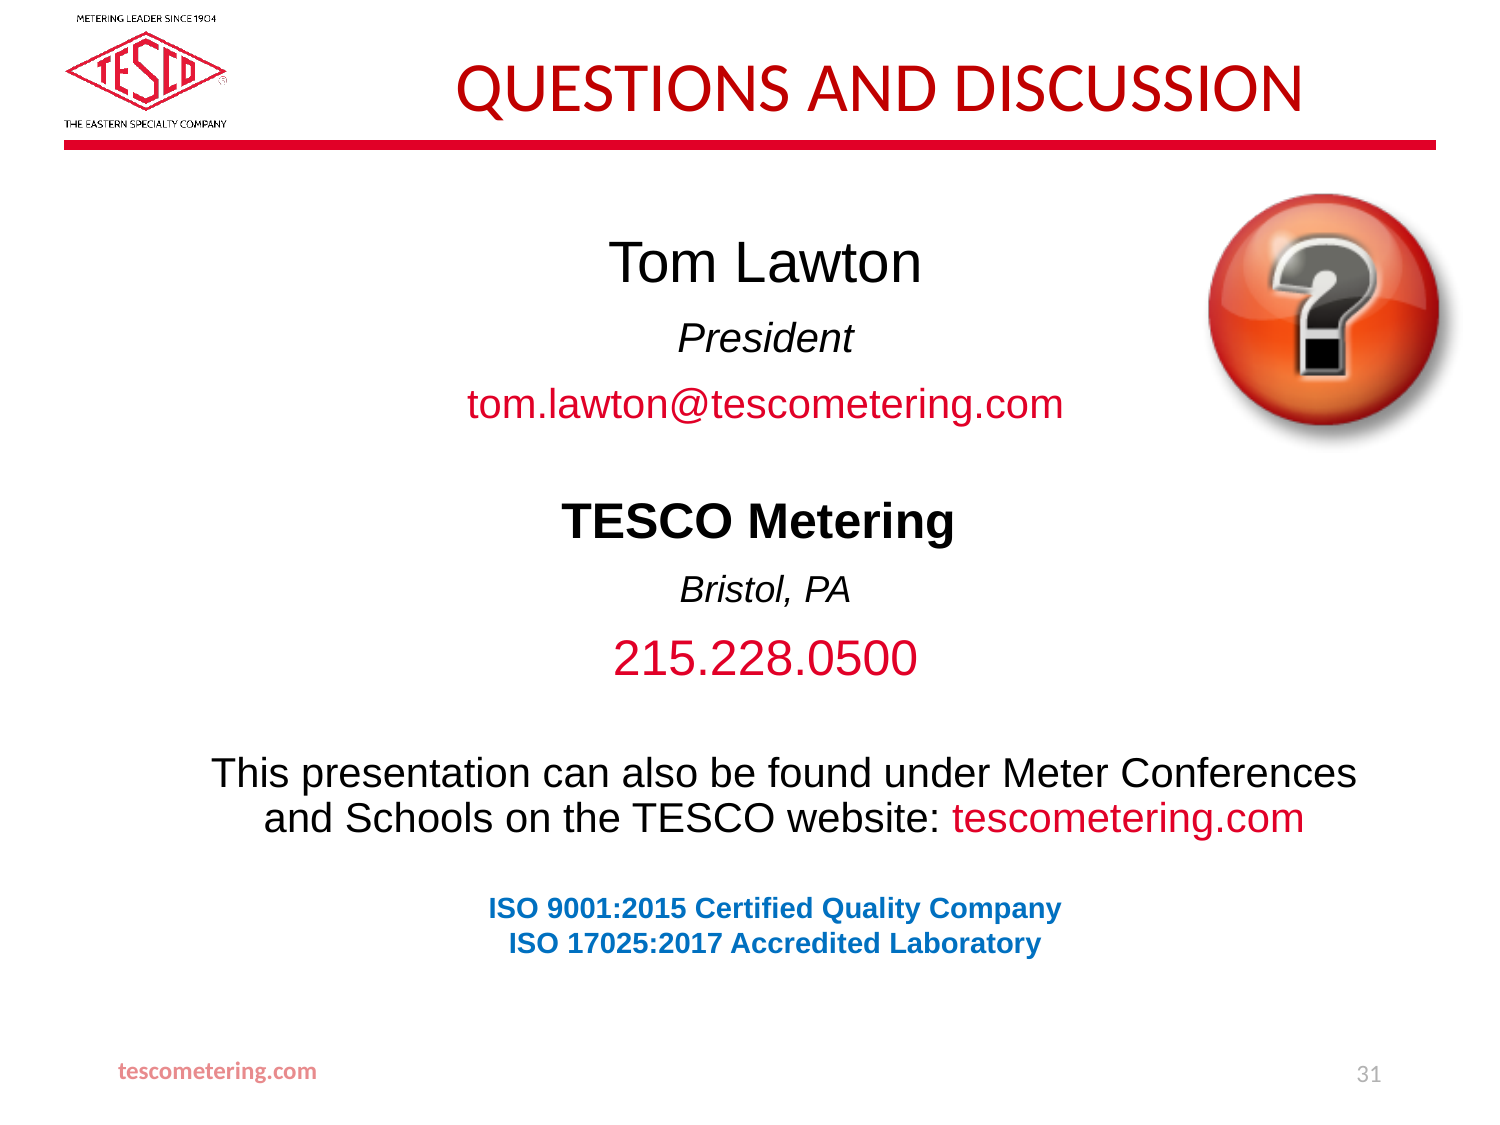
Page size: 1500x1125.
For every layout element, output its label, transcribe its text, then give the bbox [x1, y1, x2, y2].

picture [64, 13, 227, 130]
picture [1199, 189, 1463, 453]
text_box ISO 9001:2015 Certified Quality Company ISO 17025:2017 Accredited Laboratory [144, 881, 1407, 967]
footer tescometering.com [103, 1039, 610, 1100]
list Tom Lawton President tom.lawton@tescometering.com TESCO Metering Bristol, PA 215.228.0500 This presentation can also be found under Meter Conferences and Schools on the TESCO website: tescometering.com [118, 224, 1413, 1020]
title Questions and Discussion [255, 22, 1463, 156]
slide_number 31 [1059, 1042, 1397, 1103]
